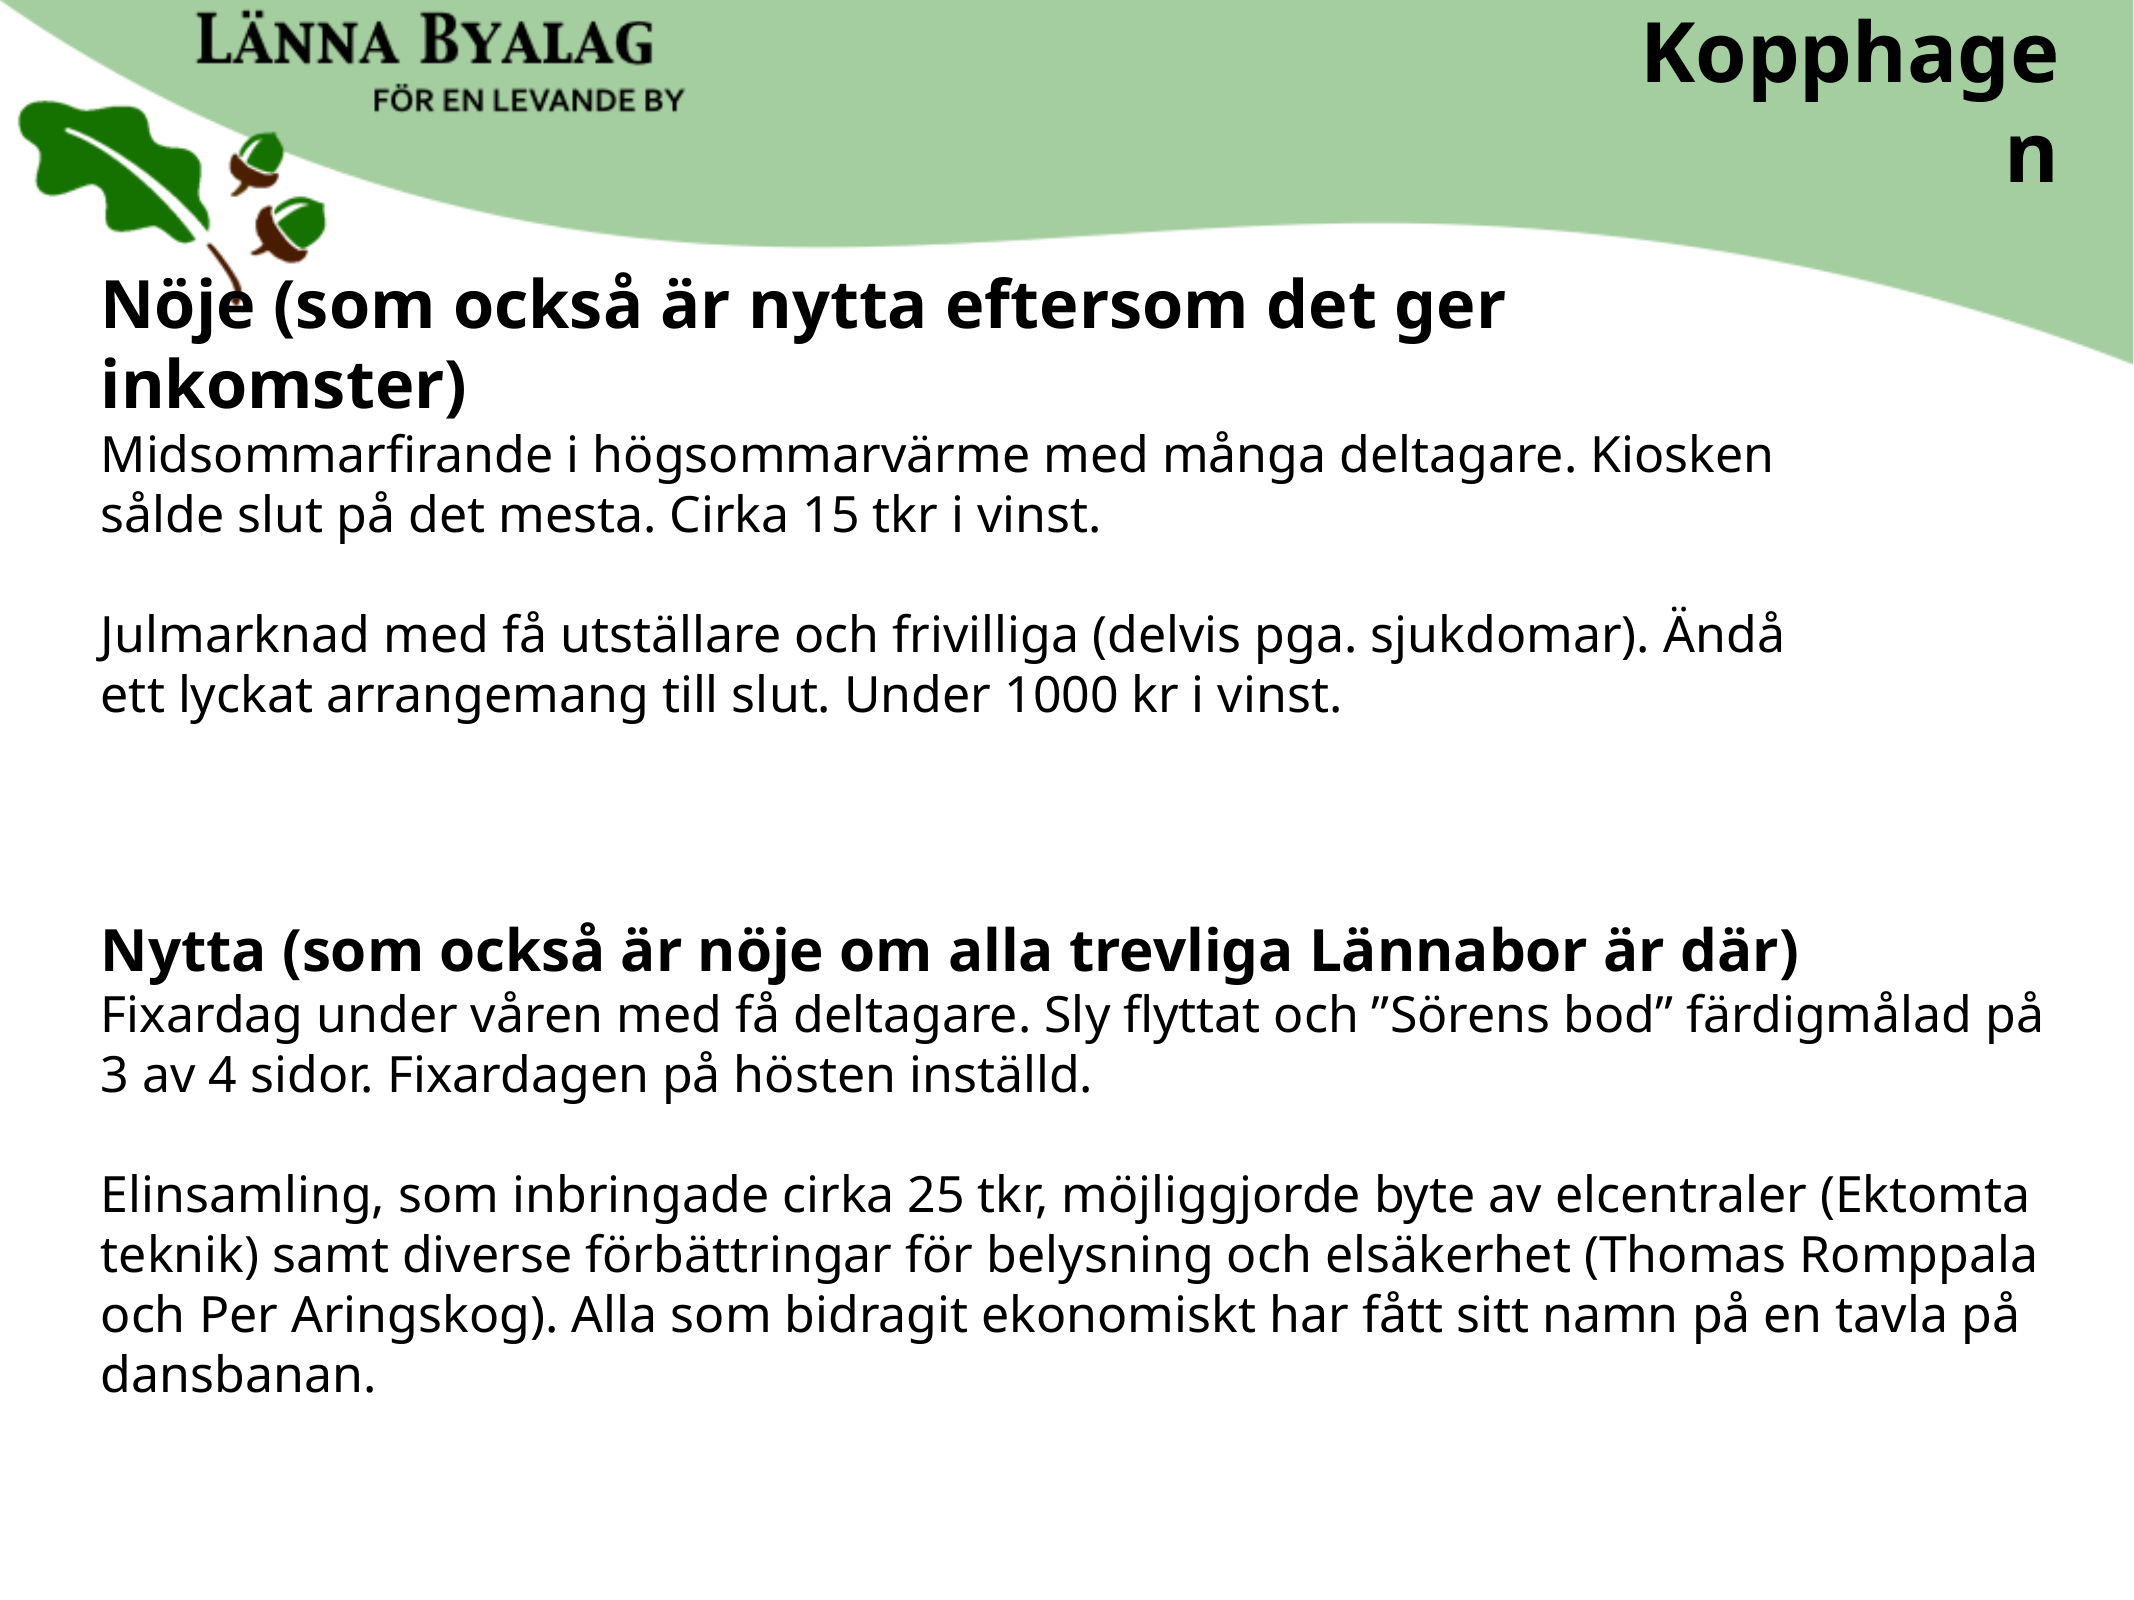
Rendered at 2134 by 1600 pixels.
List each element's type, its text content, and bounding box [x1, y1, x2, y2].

picture [0, 0, 2134, 1600]
text_box Nytta (som också är nöje om alla trevliga Lännabor är där) Fixardag under våren med få deltagare. Sly flyttat och ”Sörens bod” färdigmålad på 3 av 4 sidor. Fixardagen på hösten inställd. Elinsamling, som inbringade cirka 25 tkr, möjliggjorde byte av elcentraler (Ektomta teknik) samt diverse förbättringar för belysning och elsäkerhet (Thomas Romppala och Per Aringskog). Alla som bidragit ekonomiskt har fått sitt namn på en tavla på dansbanan. [92, 904, 2065, 1412]
text_box Kopphagen [1589, 0, 2068, 208]
text_box [1495, 1170, 2110, 1600]
text_box Nöje (som också är nytta eftersom det ger inkomster) Midsommarfirande i högsommarvärme med många deltagare. Kiosken sålde slut på det mesta. Cirka 15 tkr i vinst. Julmarknad med få utställare och frivilliga (delvis pga. sjukdomar). Ändå ett lyckat arrangemang till slut. Under 1000 kr i vinst. [92, 253, 1827, 904]
